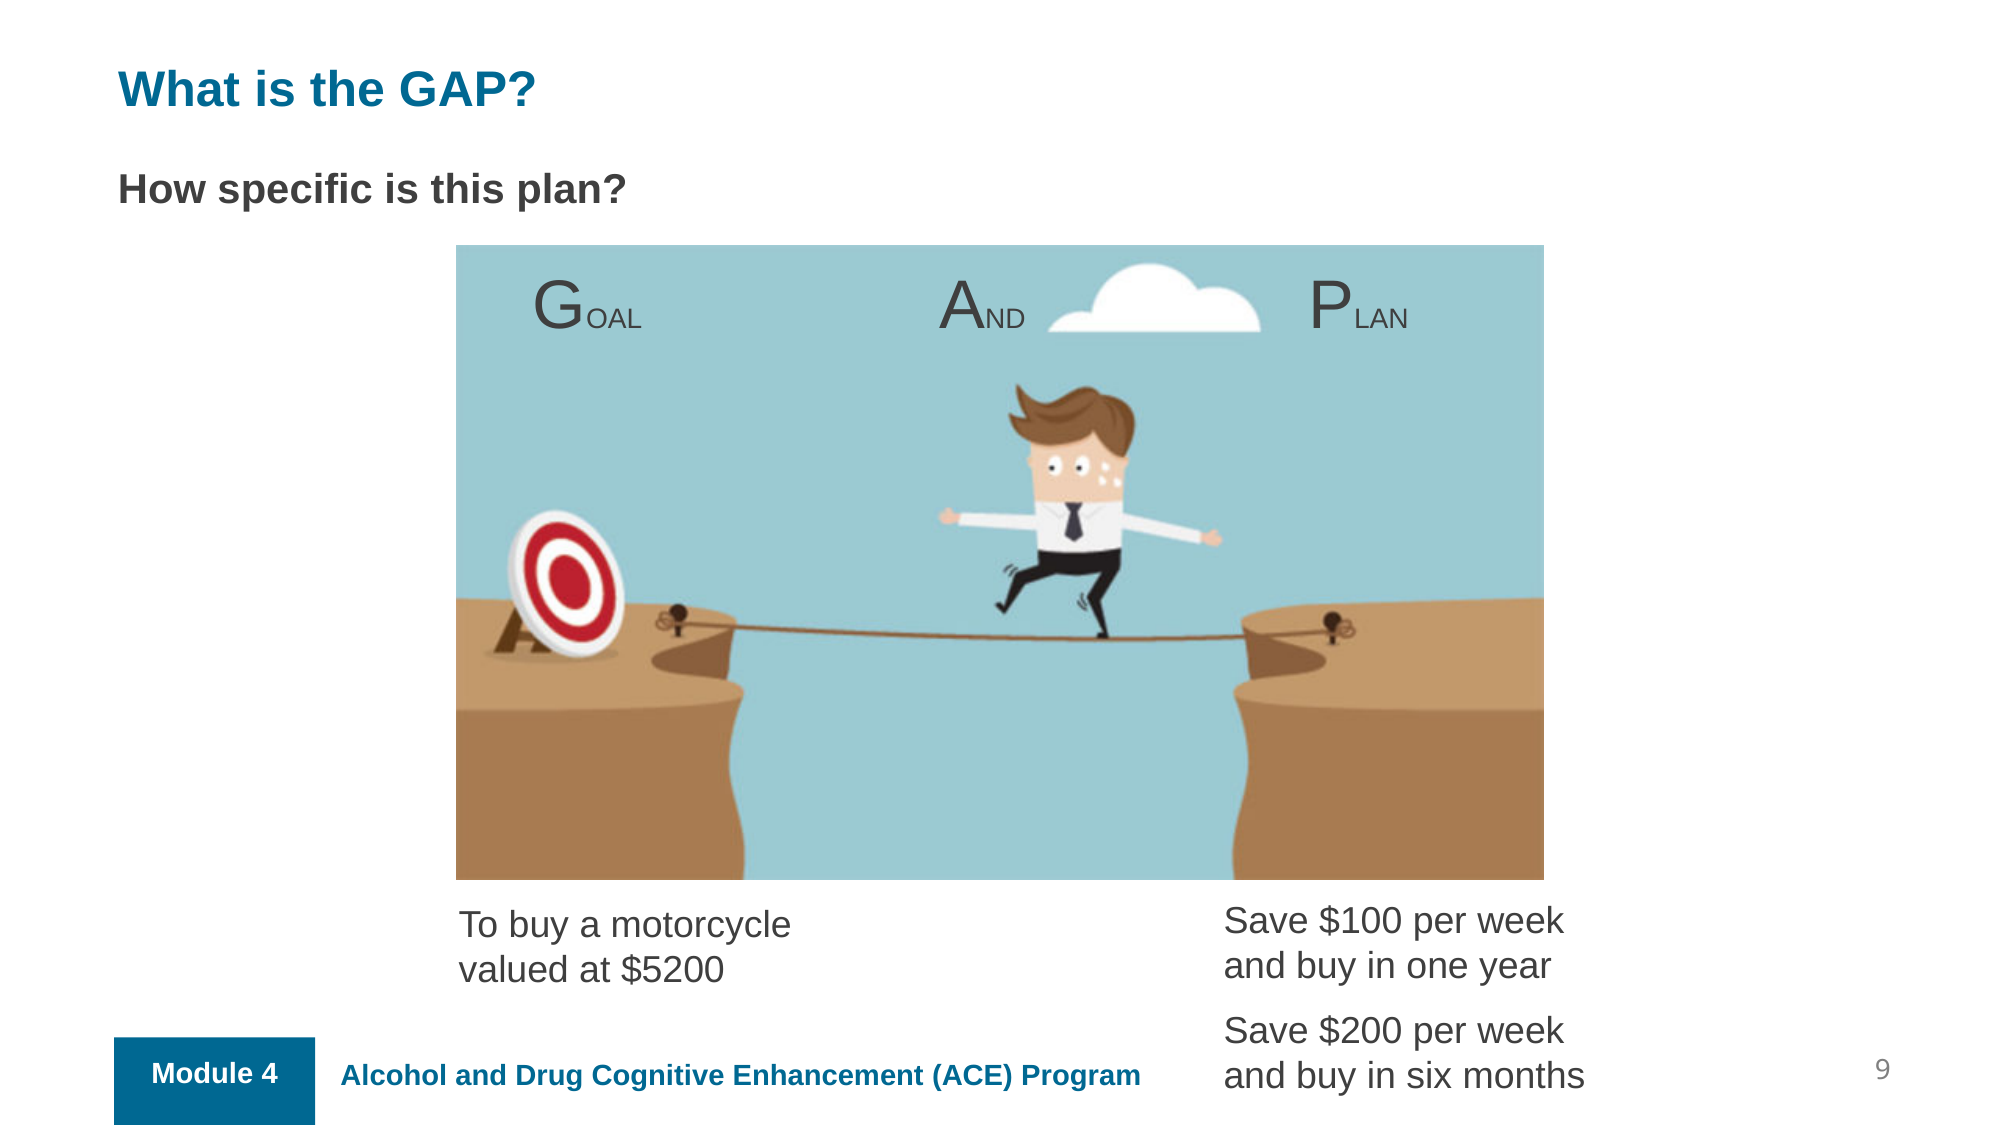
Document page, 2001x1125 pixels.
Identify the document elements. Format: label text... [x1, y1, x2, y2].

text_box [455, 244, 1544, 880]
text_box Save $200 per week and buy in six months [1143, 998, 1635, 1104]
slide_number 9 [1590, 1051, 1891, 1082]
text_box To buy a motorcycle valued at $5200 [378, 892, 818, 998]
text_box How specific is this plan? [37, 154, 862, 220]
text_box Save $100 per week and buy in one year [1143, 889, 1635, 994]
list What is the GAP? [118, 50, 1457, 122]
